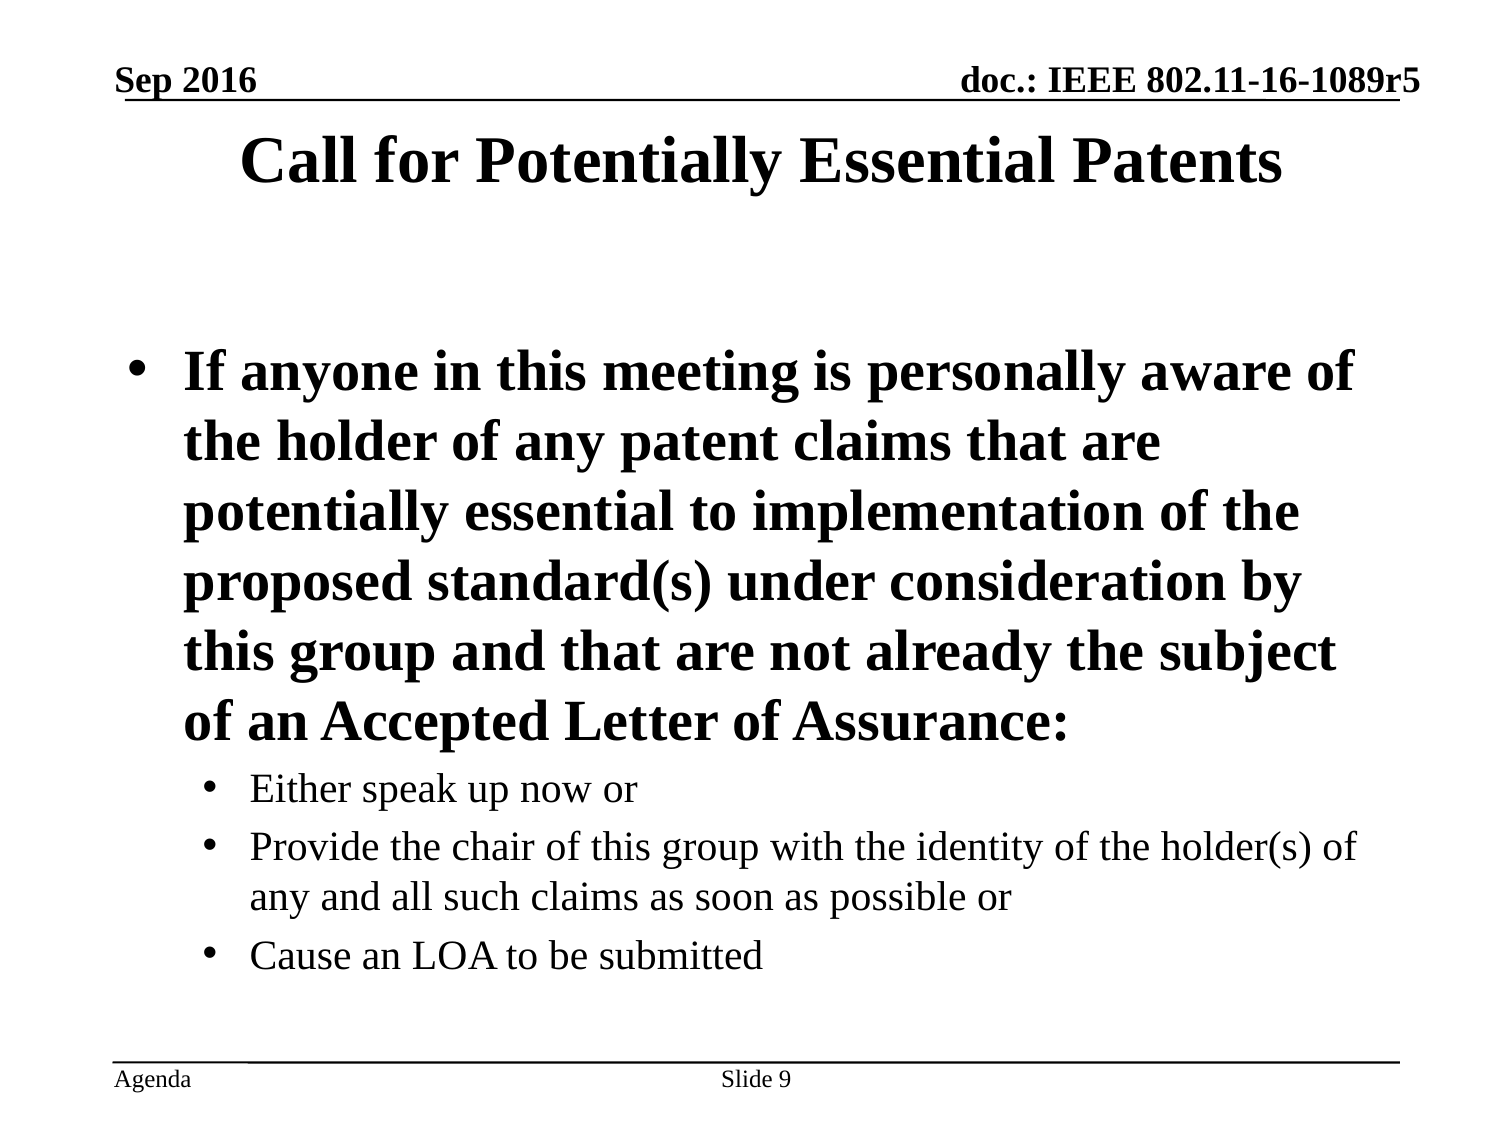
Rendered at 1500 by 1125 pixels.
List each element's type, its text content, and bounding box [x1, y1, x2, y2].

list If anyone in this meeting is personally aware of the holder of any patent claims that are potentially essential to implementation of the proposed standard(s) under consideration by this group and that are not already the subject of an Accepted Letter of Assurance: Either speak up now or Provide the chair of this group with the identity of the holder(s) of any and all such claims as soon as possible or Cause an LOA to be submitted [112, 324, 1388, 1001]
title Call for Potentially Essential Patents [49, 62, 1476, 251]
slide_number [114, 54, 265, 101]
text_box Slide 9 [675, 1062, 838, 1093]
